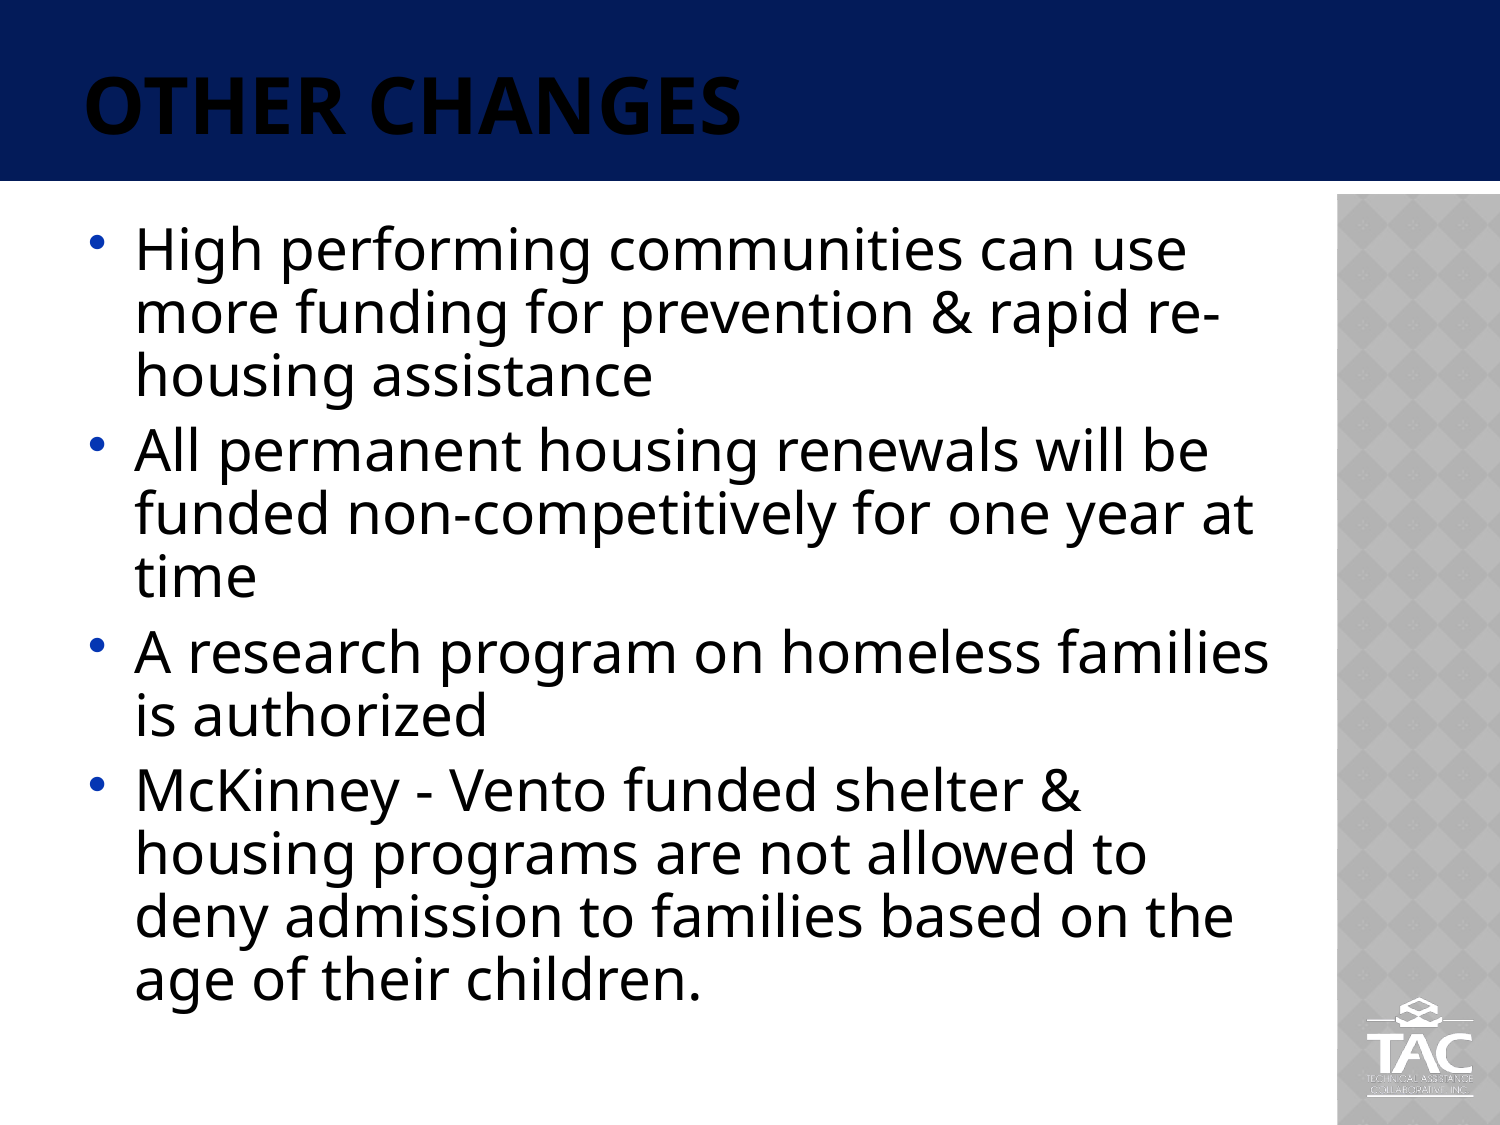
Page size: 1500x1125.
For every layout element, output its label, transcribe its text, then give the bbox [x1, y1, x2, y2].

picture [1362, 995, 1477, 1100]
list High performing communities can use more funding for prevention & rapid re-housing assistance All permanent housing renewals will be funded non-competitively for one year at time A research program on homeless families is authorized McKinney - Vento funded shelter & housing programs are not allowed to deny admission to families based on the age of their children. [74, 212, 1288, 1063]
title Other Changes [75, 24, 1450, 150]
